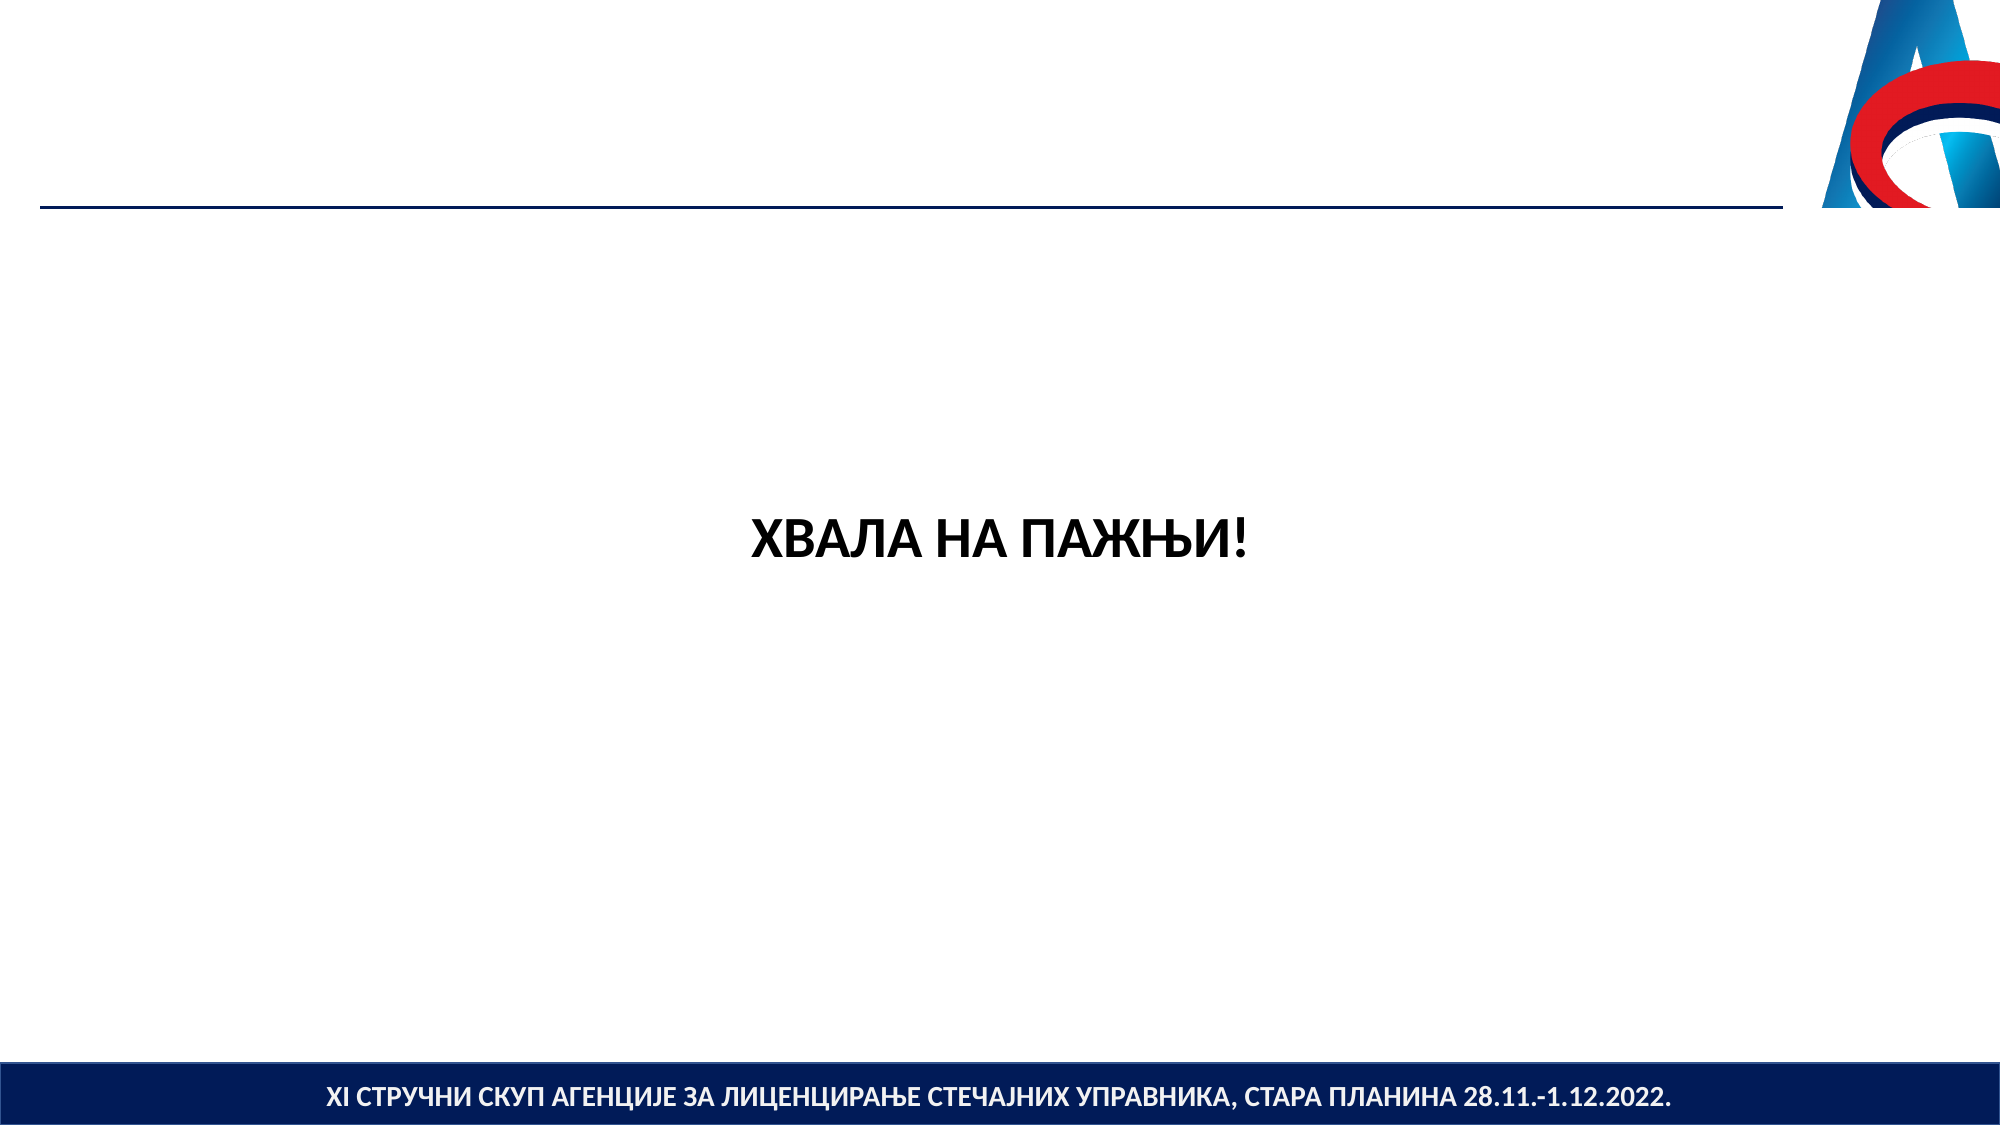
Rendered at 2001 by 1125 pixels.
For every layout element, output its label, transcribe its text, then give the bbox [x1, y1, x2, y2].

picture [1631, 0, 2000, 208]
text_box XI СТРУЧНИ СКУП АГЕНЦИЈЕ ЗА ЛИЦЕНЦИРАЊЕ СТЕЧАЈНИХ УПРАВНИКА, СТАРА ПЛАНИНА 28.11.-1.12.2022. [311, 1070, 1689, 1120]
list ХВАЛА НА ПАЖЊИ! [40, 241, 1962, 1028]
text_box [0, 1062, 2000, 1125]
